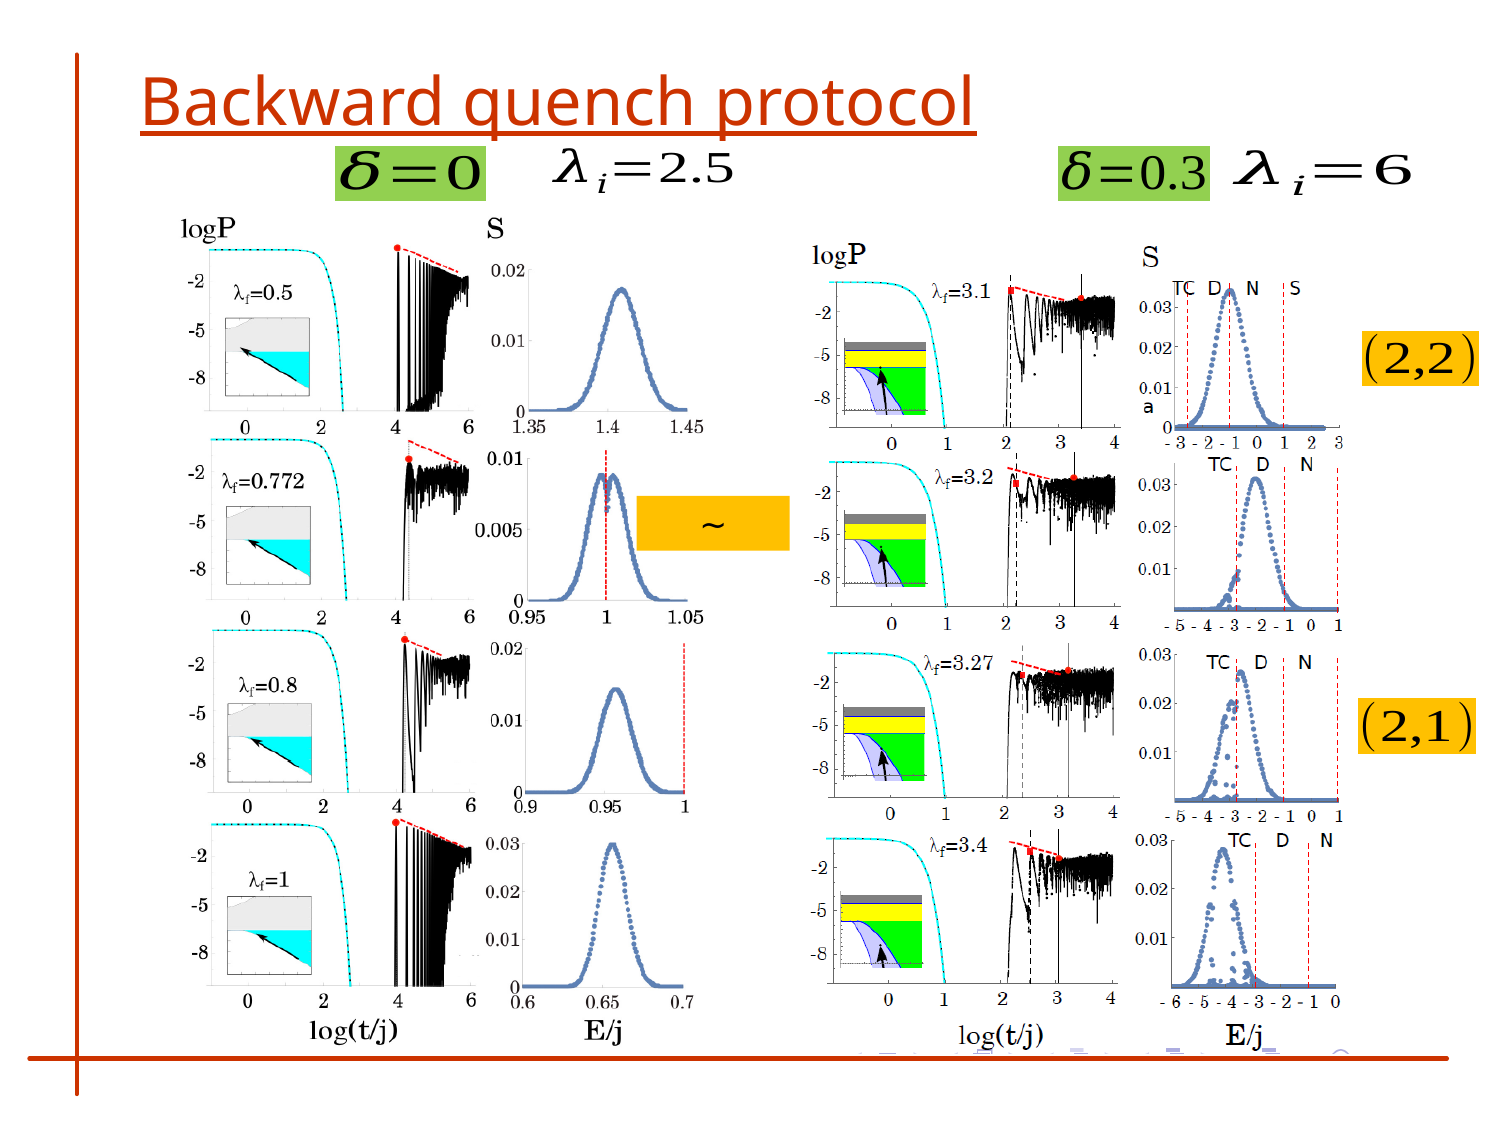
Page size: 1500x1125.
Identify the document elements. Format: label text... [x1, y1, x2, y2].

picture [157, 206, 1357, 1055]
text_box Backward quench protocol [124, 51, 1419, 140]
